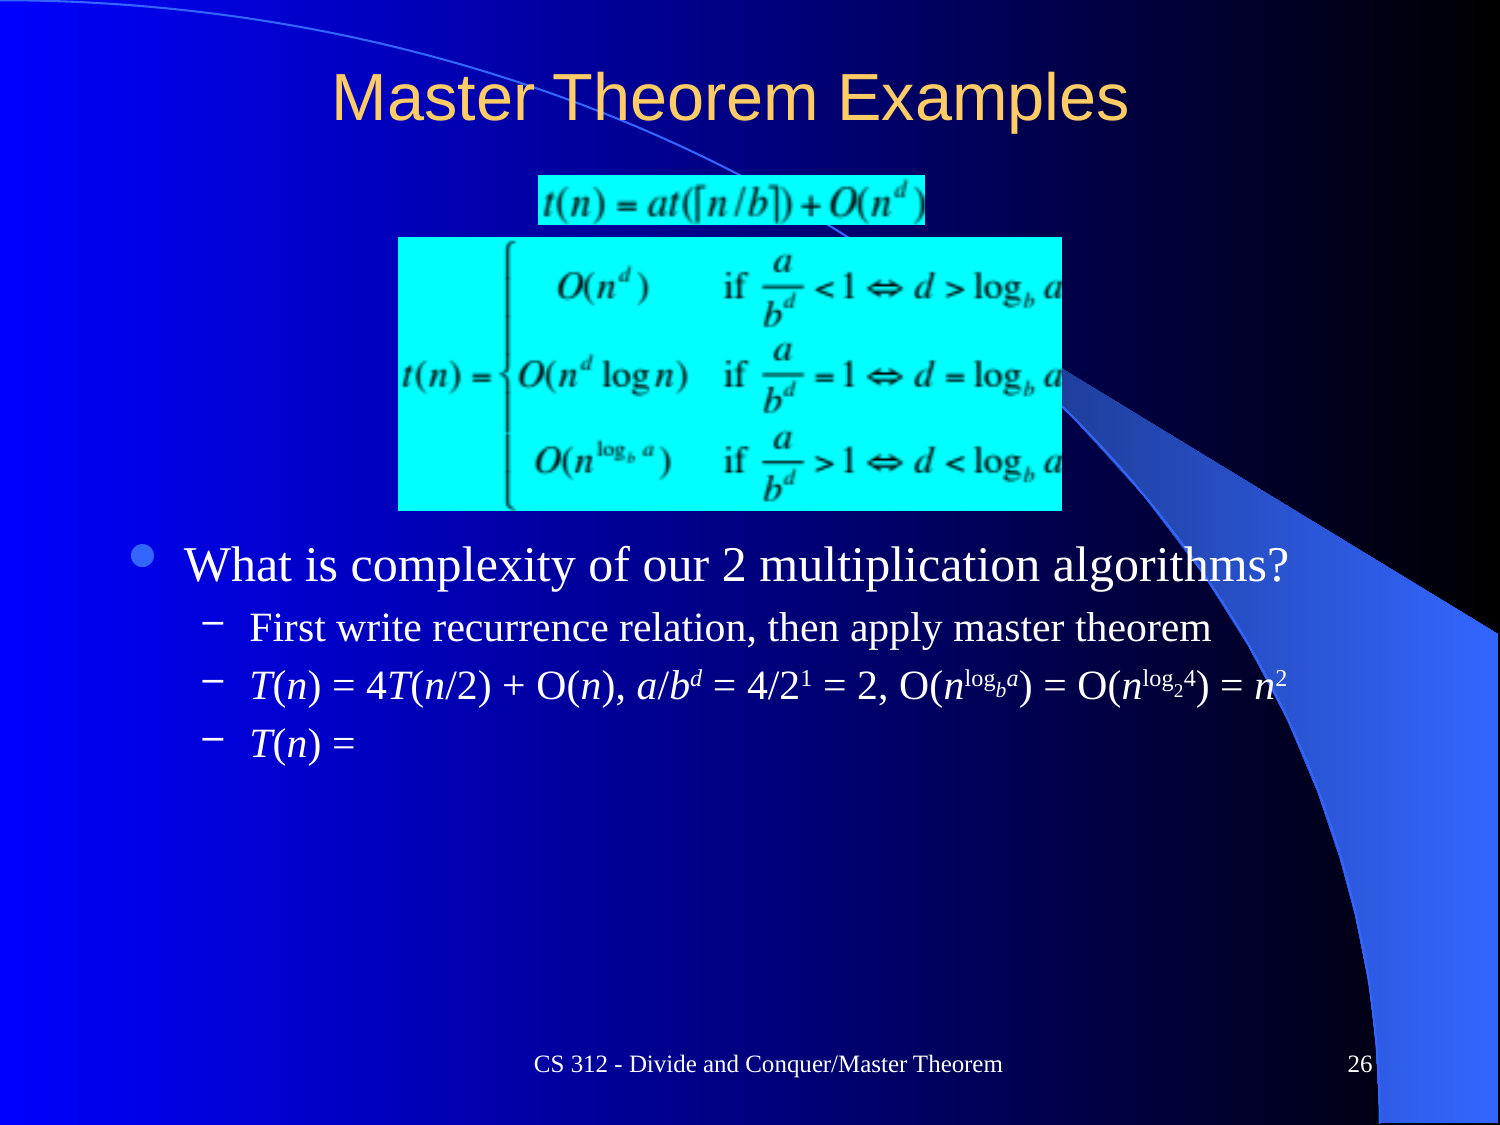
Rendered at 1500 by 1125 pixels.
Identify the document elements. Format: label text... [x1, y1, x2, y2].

footer CS 312 - Divide and Conquer/Master Theorem [474, 1024, 1063, 1101]
slide_number 26 [1074, 1024, 1388, 1101]
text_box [537, 174, 926, 225]
list What is complexity of our 2 multiplication algorithms? First write recurrence relation, then apply master theorem T(n) = 4T(n/2) + O(n), a/bd = 4/21 = 2, O(nlogba) = O(nlog24) = n2 T(n) = [112, 523, 1388, 1001]
title Master Theorem Examples [93, 24, 1369, 163]
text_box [397, 237, 1063, 512]
